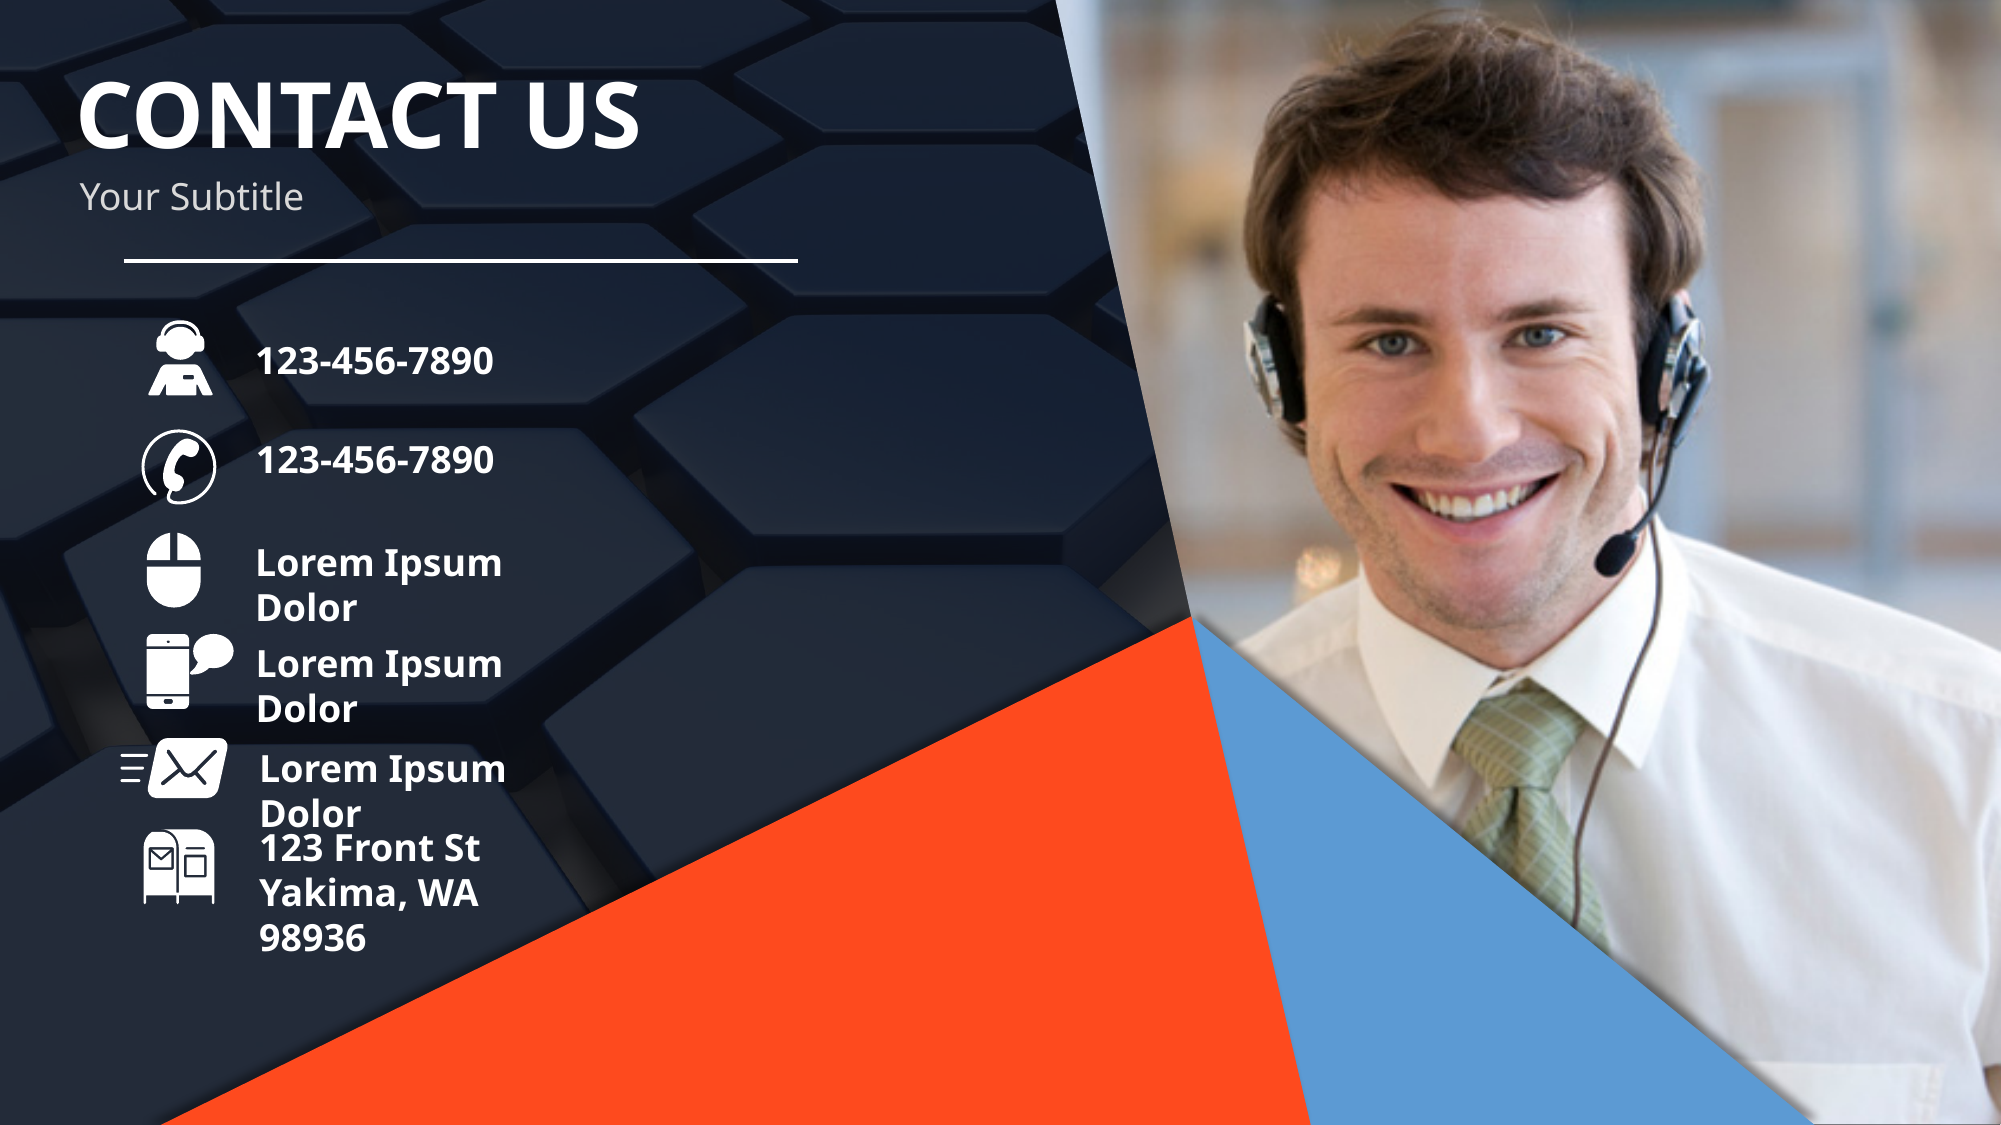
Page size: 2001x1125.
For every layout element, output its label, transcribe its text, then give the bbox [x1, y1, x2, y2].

text_box Lorem Ipsum Dolor [240, 531, 586, 632]
text_box [141, 429, 217, 505]
text_box [158, 614, 1312, 1125]
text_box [120, 737, 228, 798]
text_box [143, 829, 215, 905]
text_box [146, 532, 171, 561]
text_box Lorem Ipsum Dolor [244, 737, 590, 816]
text_box Lorem Ipsum Dolor [240, 632, 586, 738]
text_box [146, 566, 201, 608]
text_box 123-456-7890 [241, 428, 541, 489]
text_box [177, 532, 201, 561]
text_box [148, 320, 213, 396]
text_box 123 Front St Yakima, WA 98936 [244, 816, 590, 967]
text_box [60, 49, 1020, 227]
text_box [1195, 617, 1817, 1125]
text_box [146, 633, 234, 709]
text_box 123-456-7890 [240, 329, 541, 390]
text_box [1054, 0, 2000, 1125]
